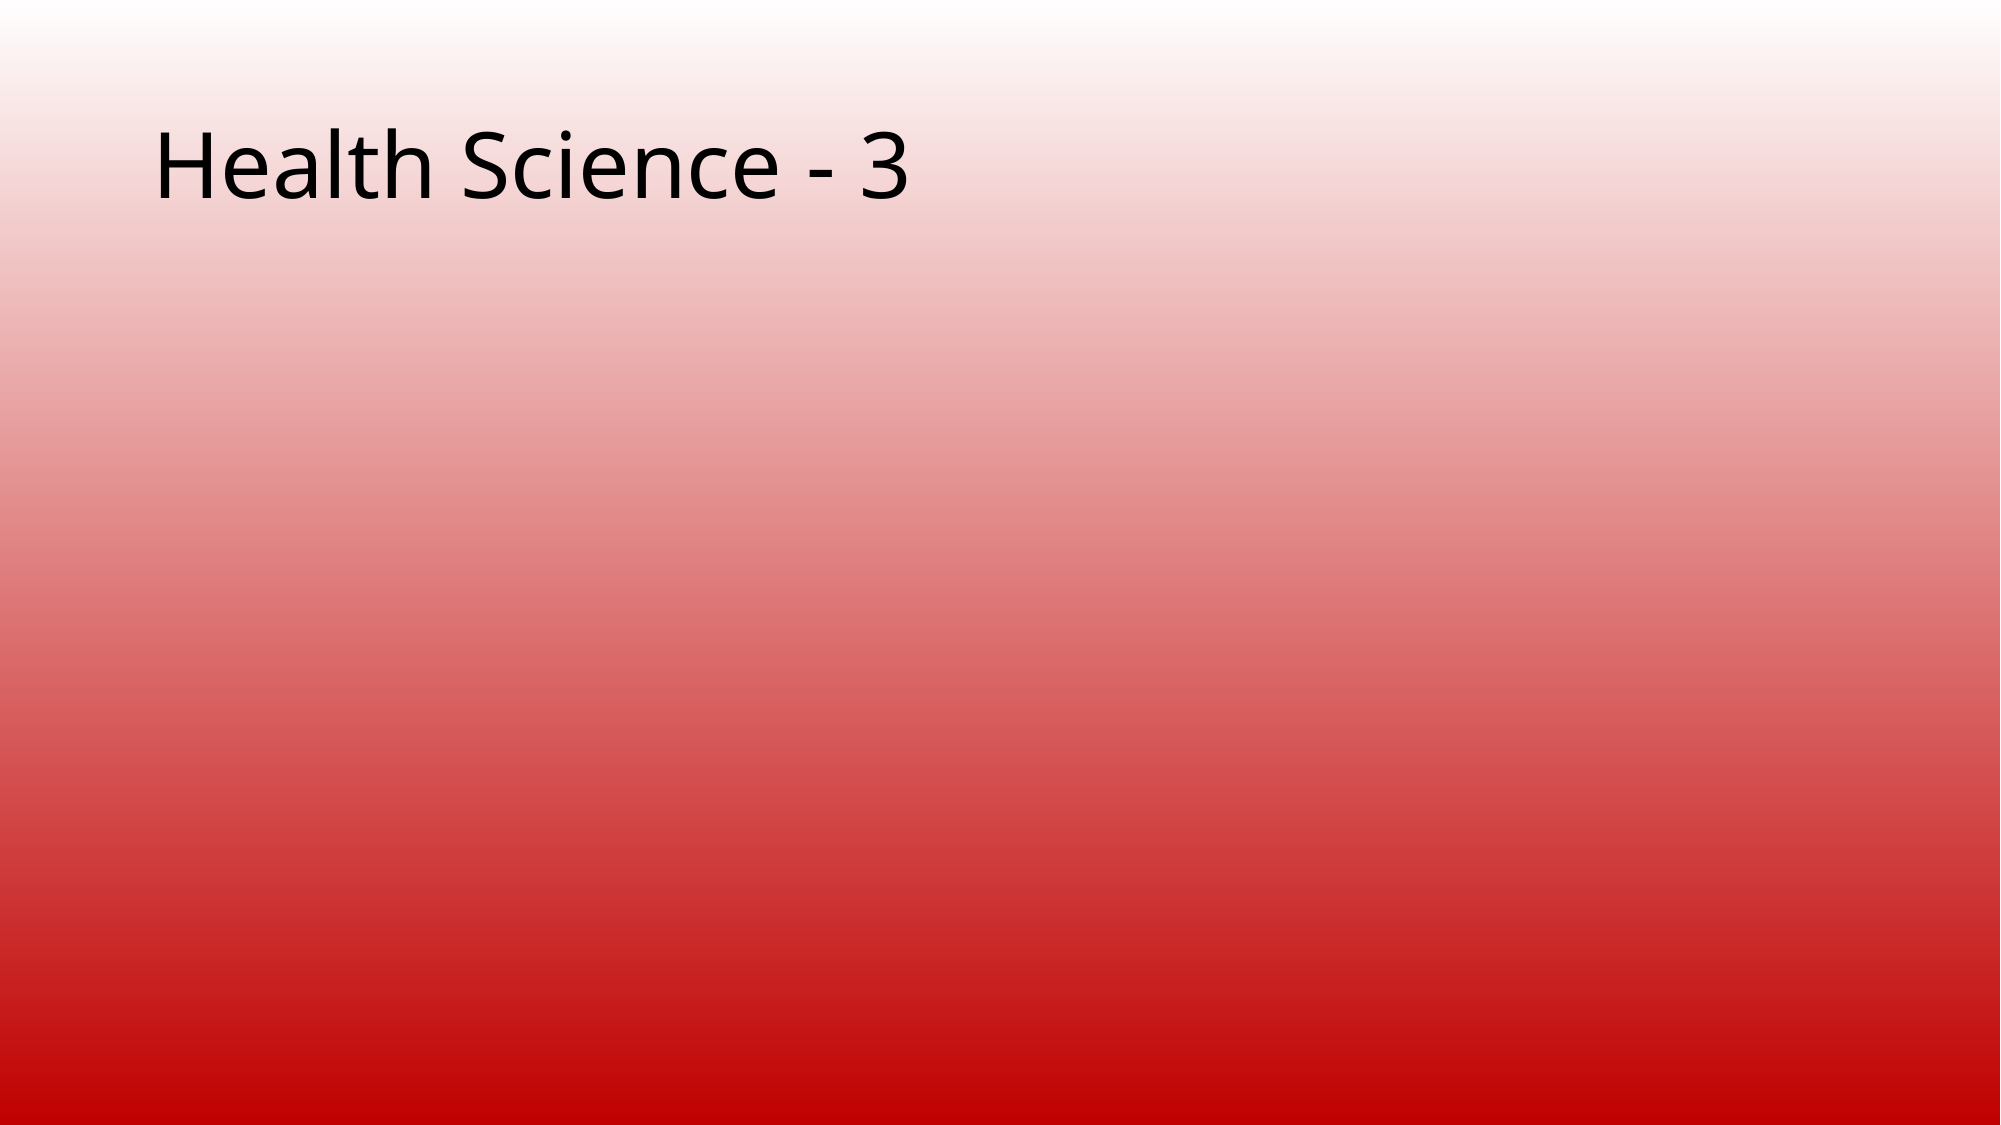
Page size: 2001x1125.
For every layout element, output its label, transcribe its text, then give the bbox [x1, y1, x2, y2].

title Health Science - 3 [137, 59, 1863, 278]
